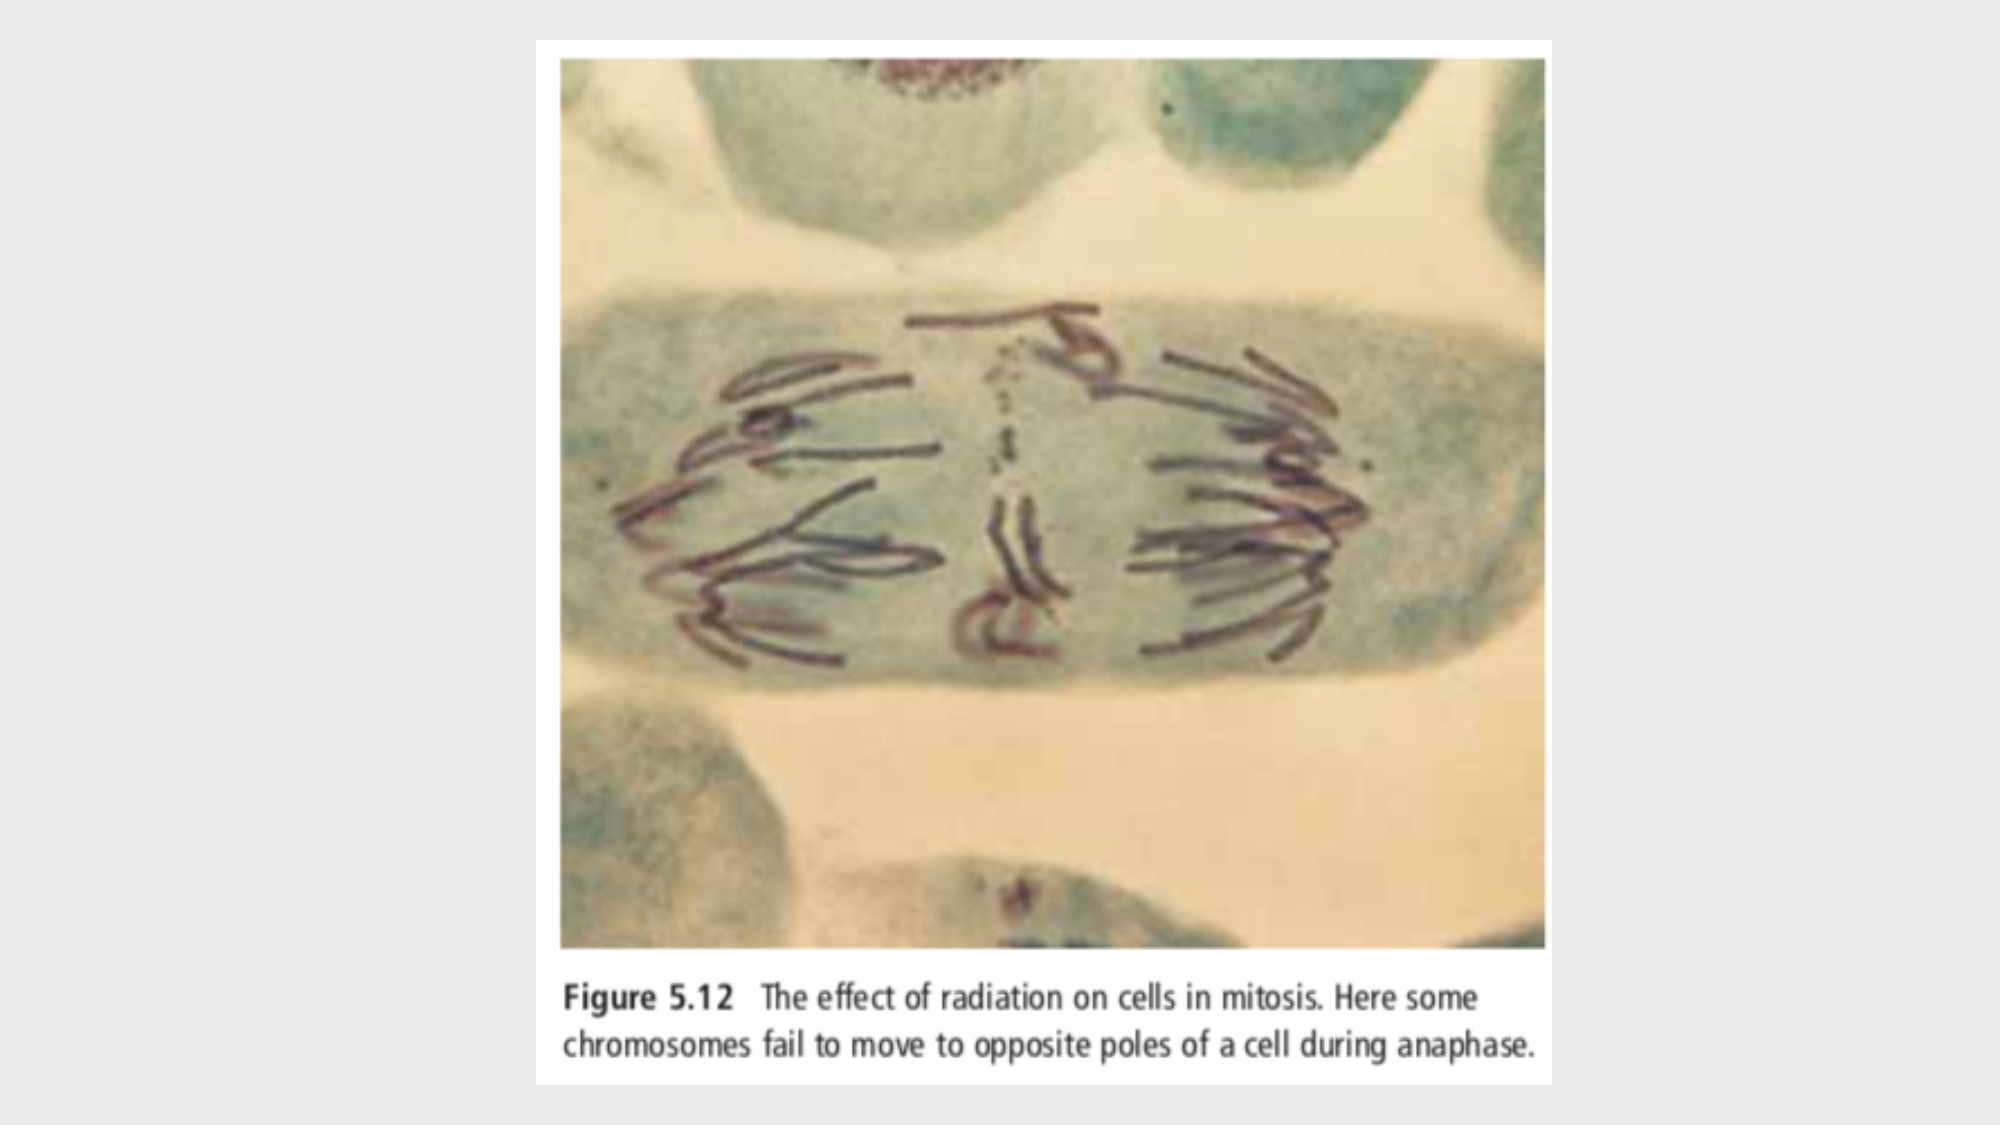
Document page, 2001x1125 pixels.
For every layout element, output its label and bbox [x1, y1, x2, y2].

picture [536, 40, 1552, 1085]
